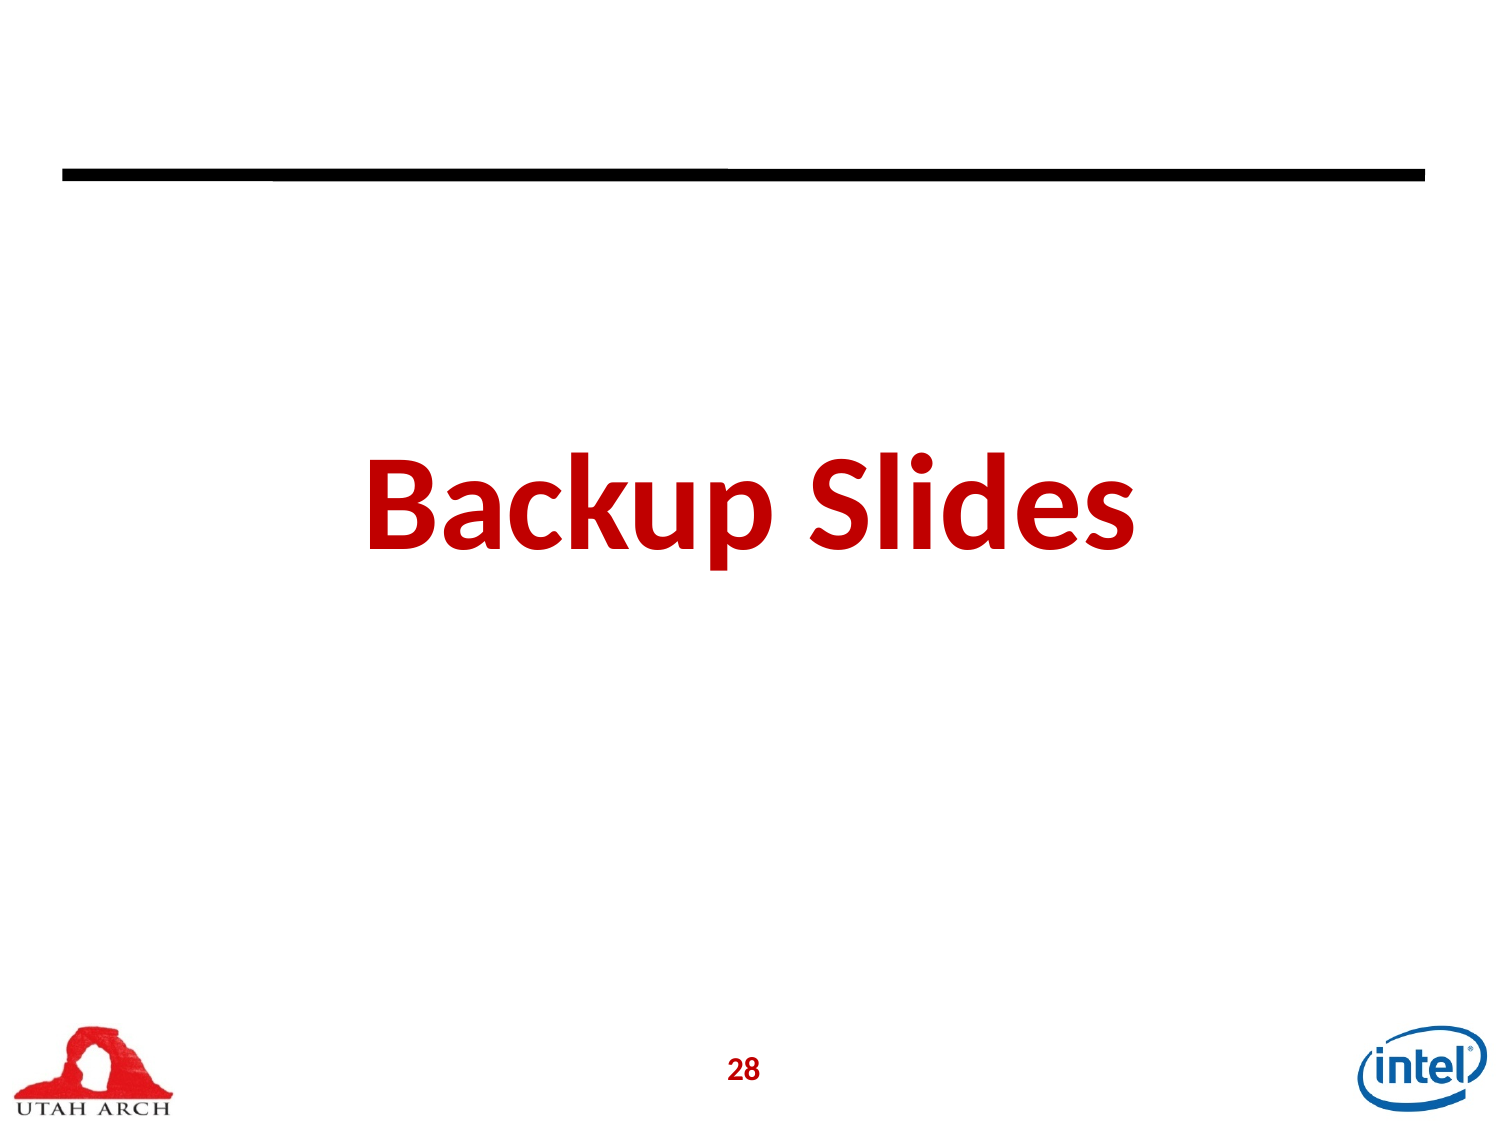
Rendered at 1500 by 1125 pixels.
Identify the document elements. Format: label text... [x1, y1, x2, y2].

picture [12, 1023, 176, 1119]
slide_number 28 [568, 1063, 919, 1097]
list Backup Slides [75, 212, 1425, 1063]
picture [1331, 999, 1500, 1125]
